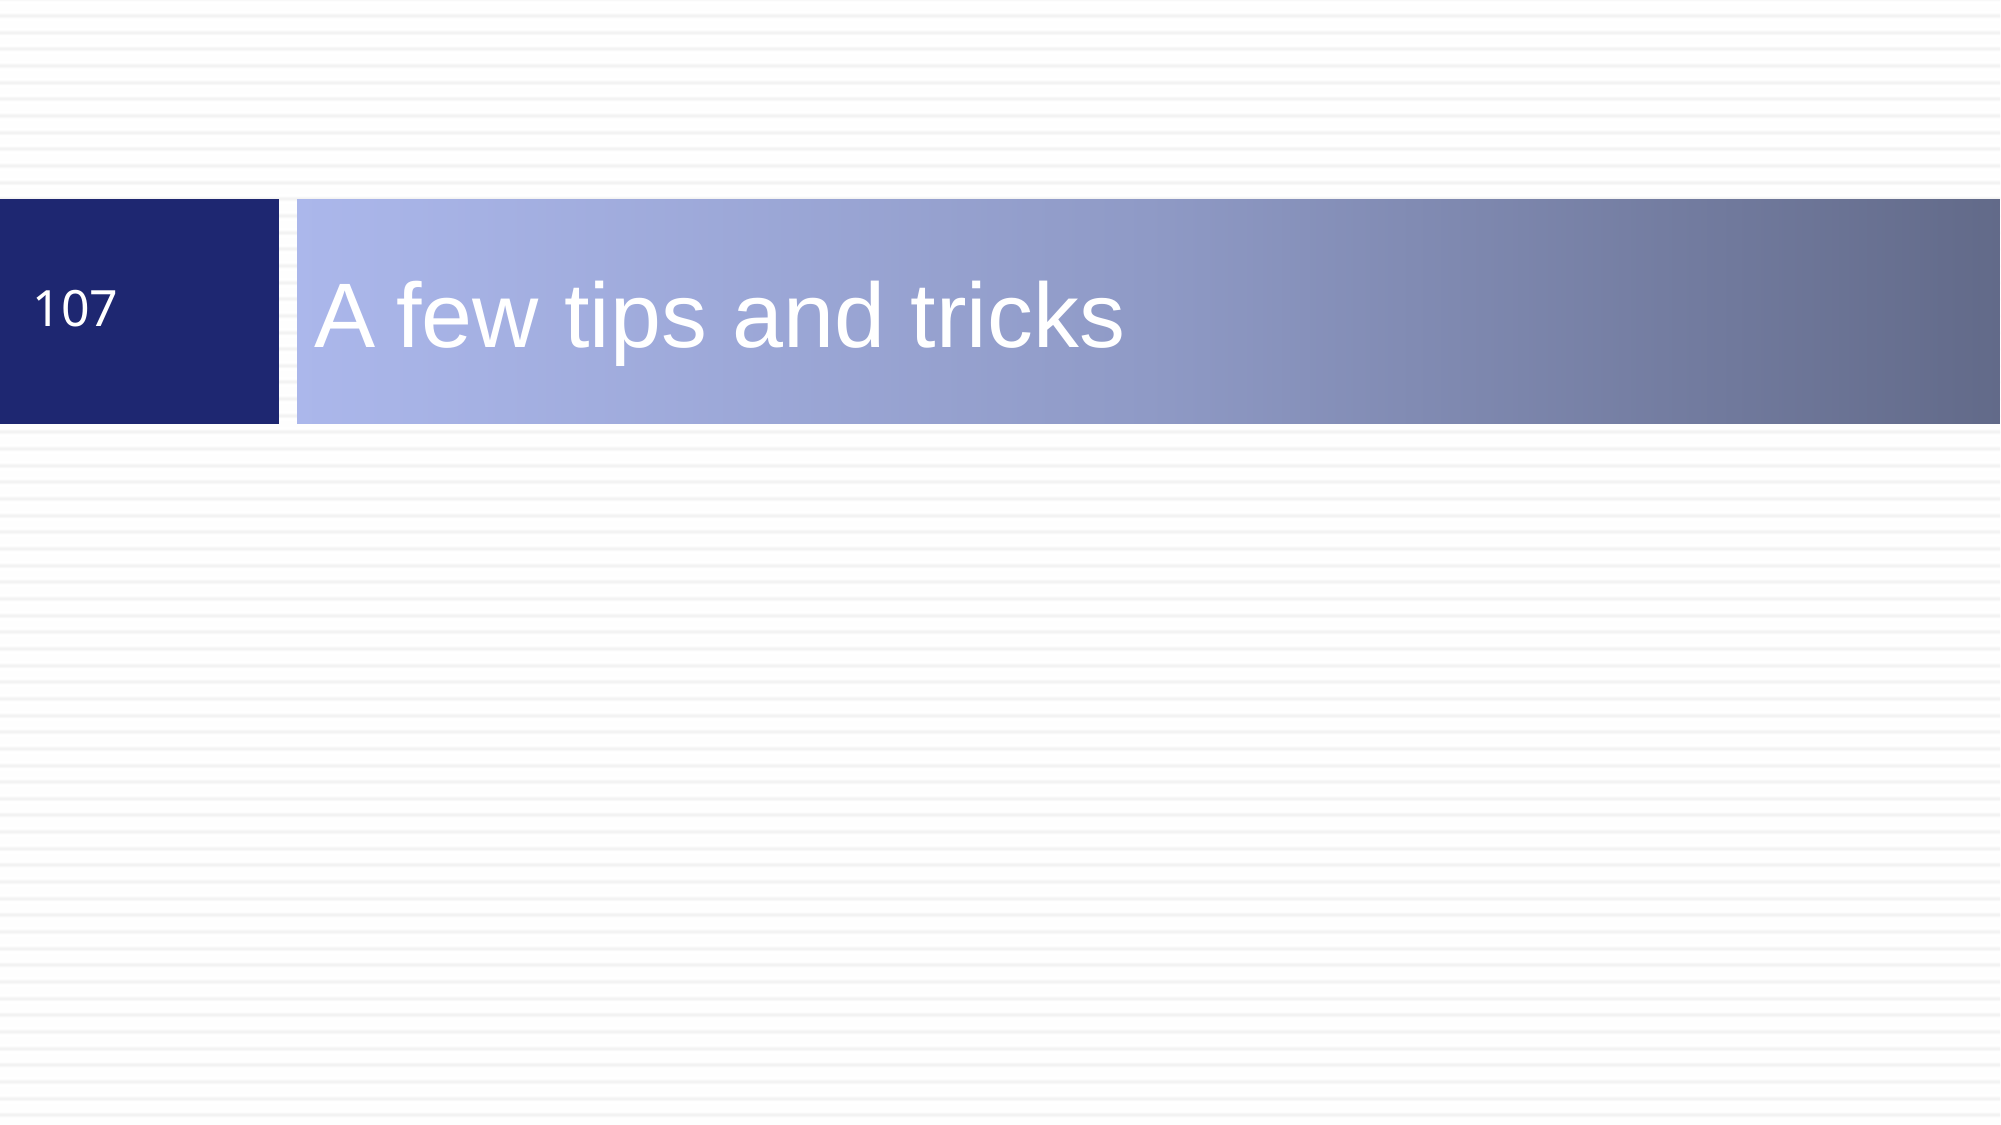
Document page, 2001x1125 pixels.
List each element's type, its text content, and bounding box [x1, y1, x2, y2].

picture [0, 199, 2000, 424]
title A few tips and tricks [300, 229, 1967, 392]
slide_number 107 [0, 252, 150, 368]
